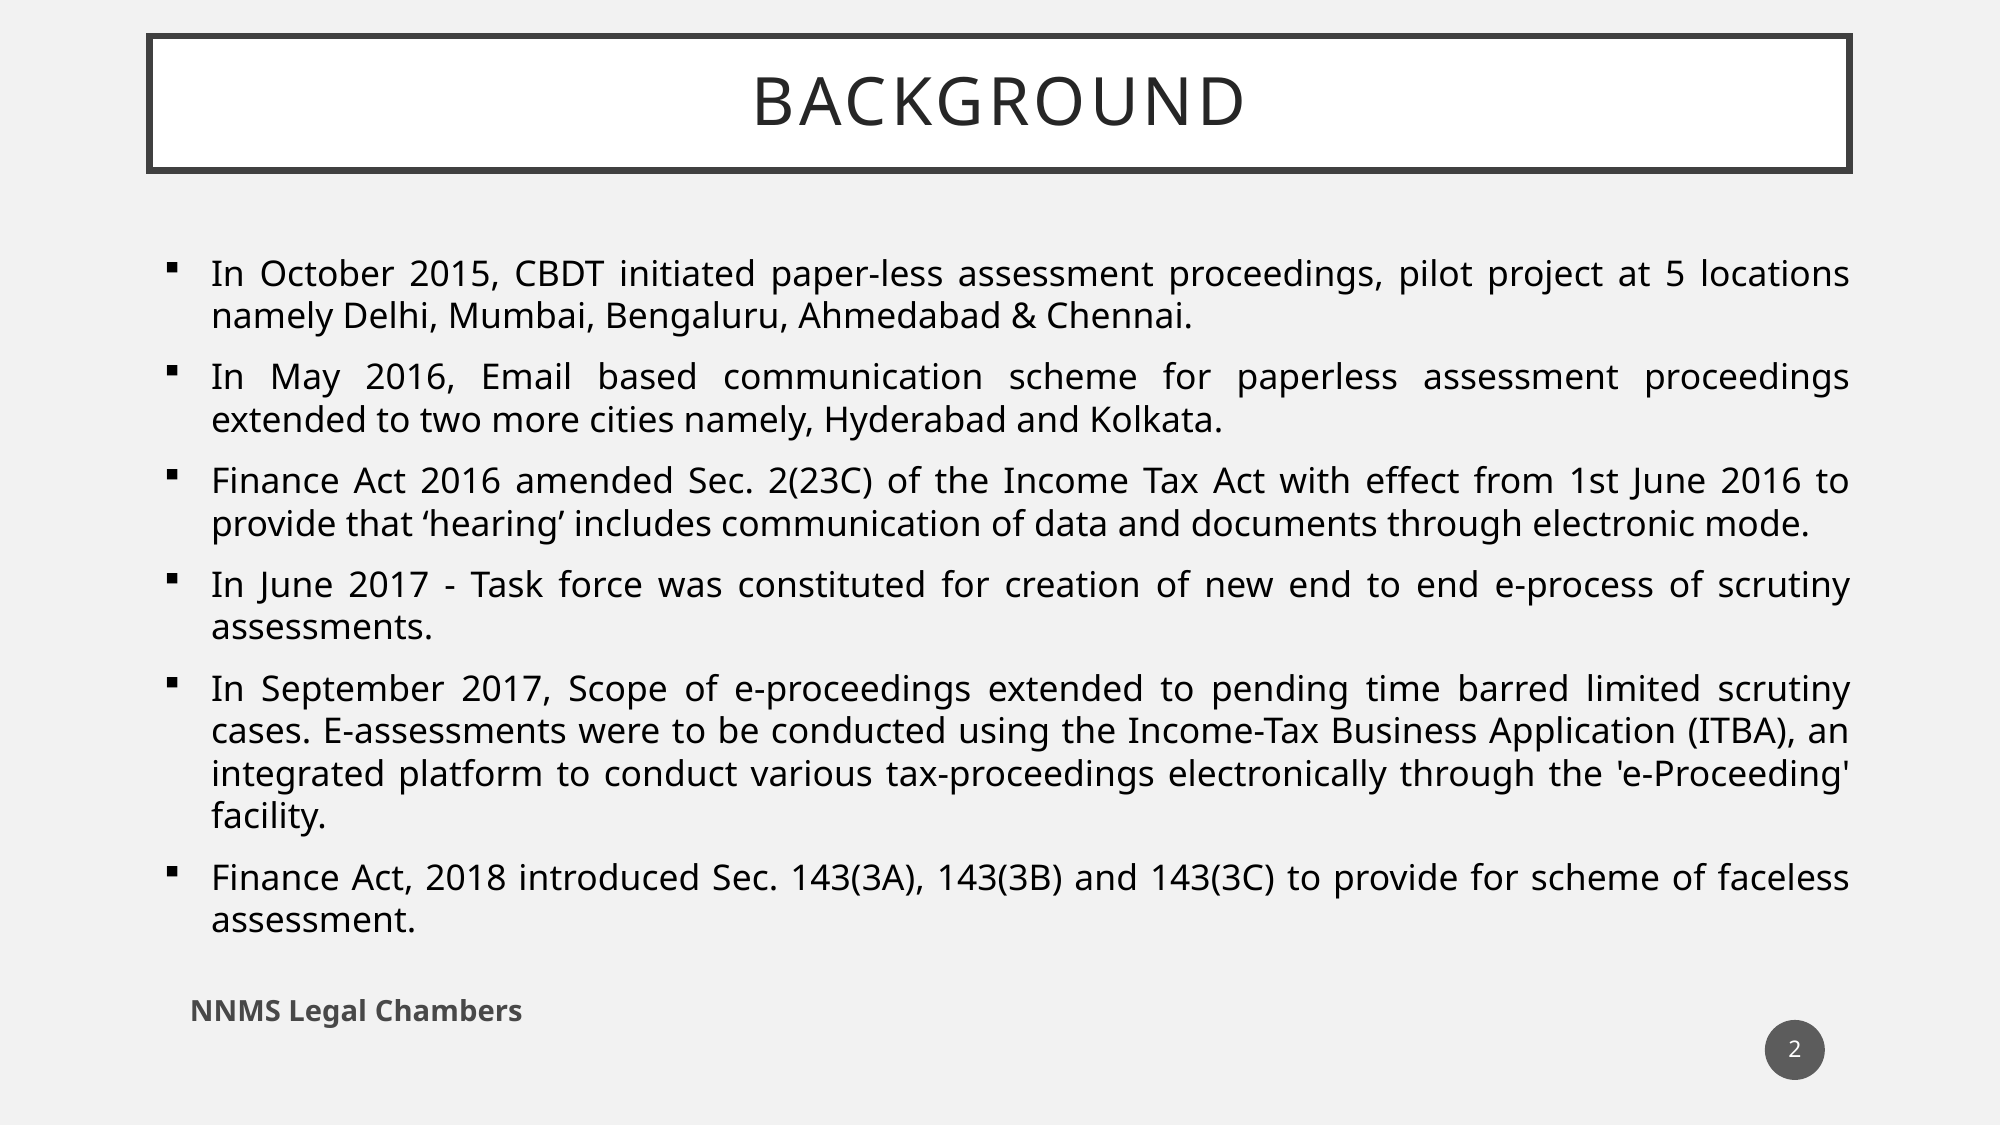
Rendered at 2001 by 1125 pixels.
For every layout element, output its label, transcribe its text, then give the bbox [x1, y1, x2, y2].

text_box In October 2015, CBDT initiated paper-less assessment proceedings, pilot project at 5 locations namely Delhi, Mumbai, Bengaluru, Ahmedabad & Chennai. In May 2016, Email based communication scheme for paperless assessment proceedings extended to two more cities namely, Hyderabad and Kolkata. Finance Act 2016 amended Sec. 2(23C) of the Income Tax Act with effect from 1st June 2016 to provide that ‘hearing’ includes communication of data and documents through electronic mode. In June 2017 - Task force was constituted for creation of new end to end e-process of scrutiny assessments. In September 2017, Scope of e-proceedings extended to pending time barred limited scrutiny cases. E-assessments were to be conducted using the Income-Tax Business Application (ITBA), an integrated platform to conduct various tax-proceedings electronically through the 'e-Proceeding' facility. Finance Act, 2018 introduced Sec. 143(3A), 143(3B) and 143(3C) to provide for scheme of faceless assessment. [149, 243, 1866, 948]
title Background [146, 33, 1853, 174]
footer NNMS Legal Chambers [175, 983, 1144, 1037]
slide_number 2 [1764, 1019, 1825, 1080]
